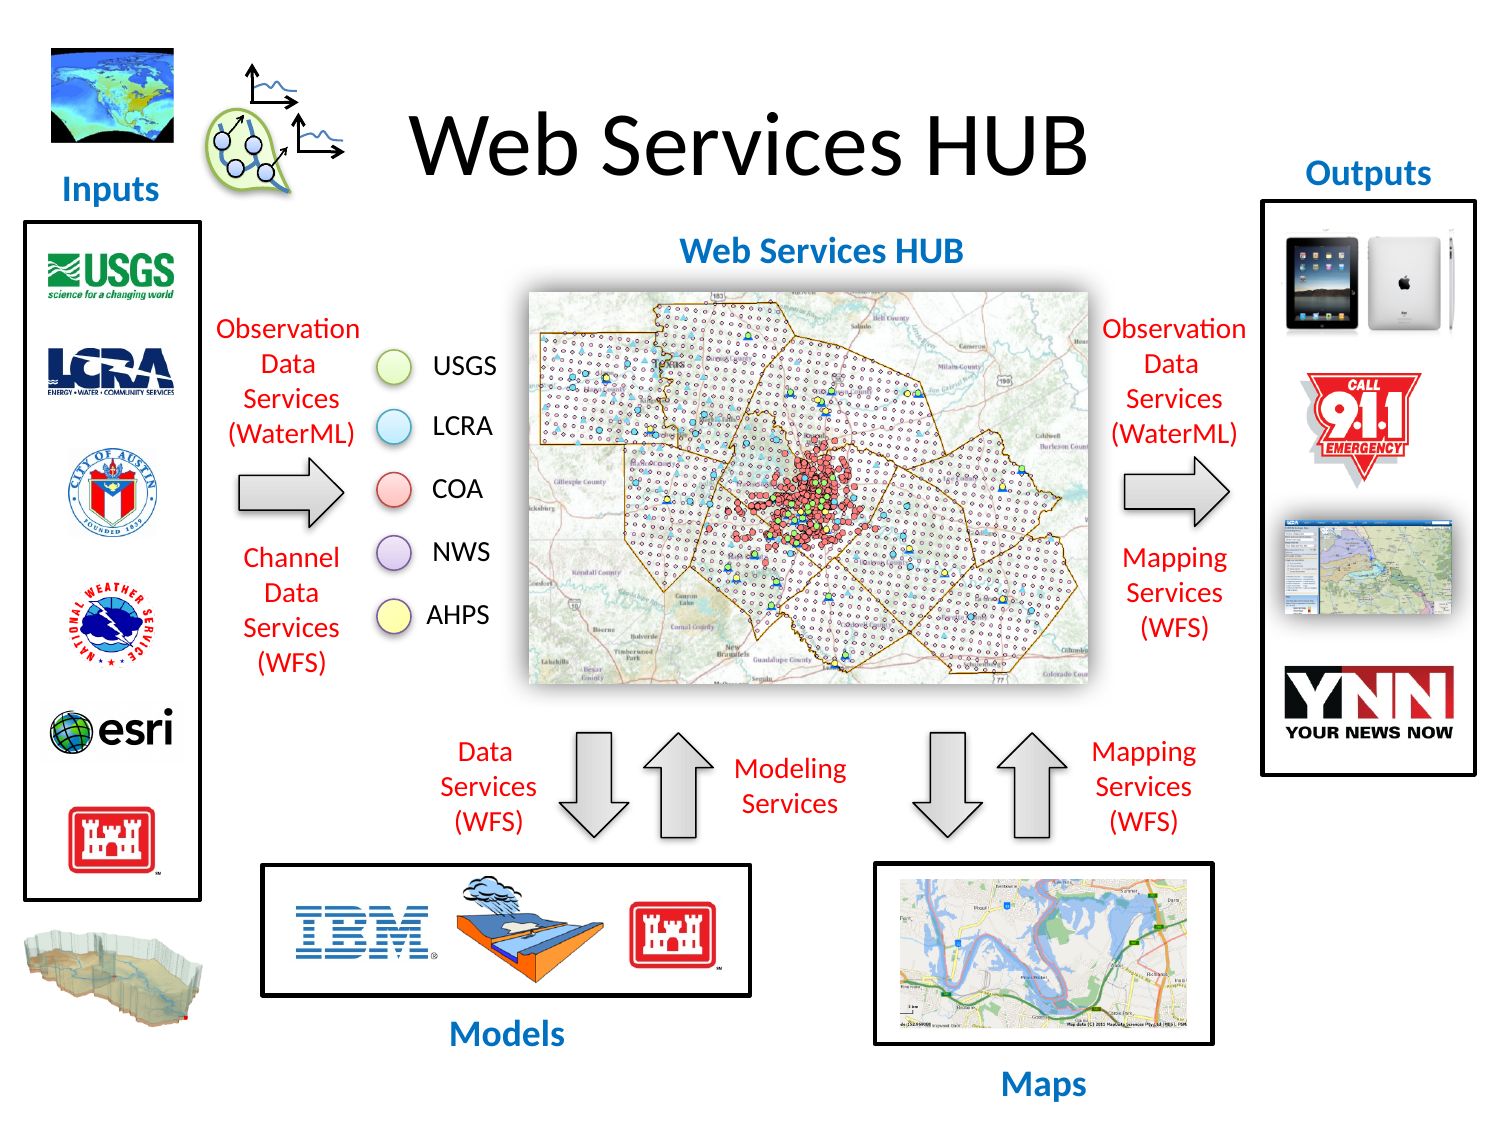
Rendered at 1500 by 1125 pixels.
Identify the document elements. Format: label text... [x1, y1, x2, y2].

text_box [1251, 140, 1486, 776]
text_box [24, 156, 201, 901]
text_box Modeling Services [719, 742, 862, 827]
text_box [262, 864, 751, 1063]
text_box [1085, 301, 1264, 653]
picture [17, 924, 206, 1030]
text_box [912, 731, 984, 838]
text_box Mapping Services (WFS) [1076, 724, 1212, 845]
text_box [874, 863, 1213, 1113]
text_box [376, 218, 1088, 684]
picture [51, 48, 174, 143]
title Web Services HUB [75, 45, 1425, 233]
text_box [206, 62, 346, 193]
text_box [199, 301, 384, 688]
text_box Data Services (WFS) [425, 724, 553, 845]
text_box [642, 732, 714, 839]
text_box [996, 732, 1068, 839]
text_box [558, 731, 630, 838]
